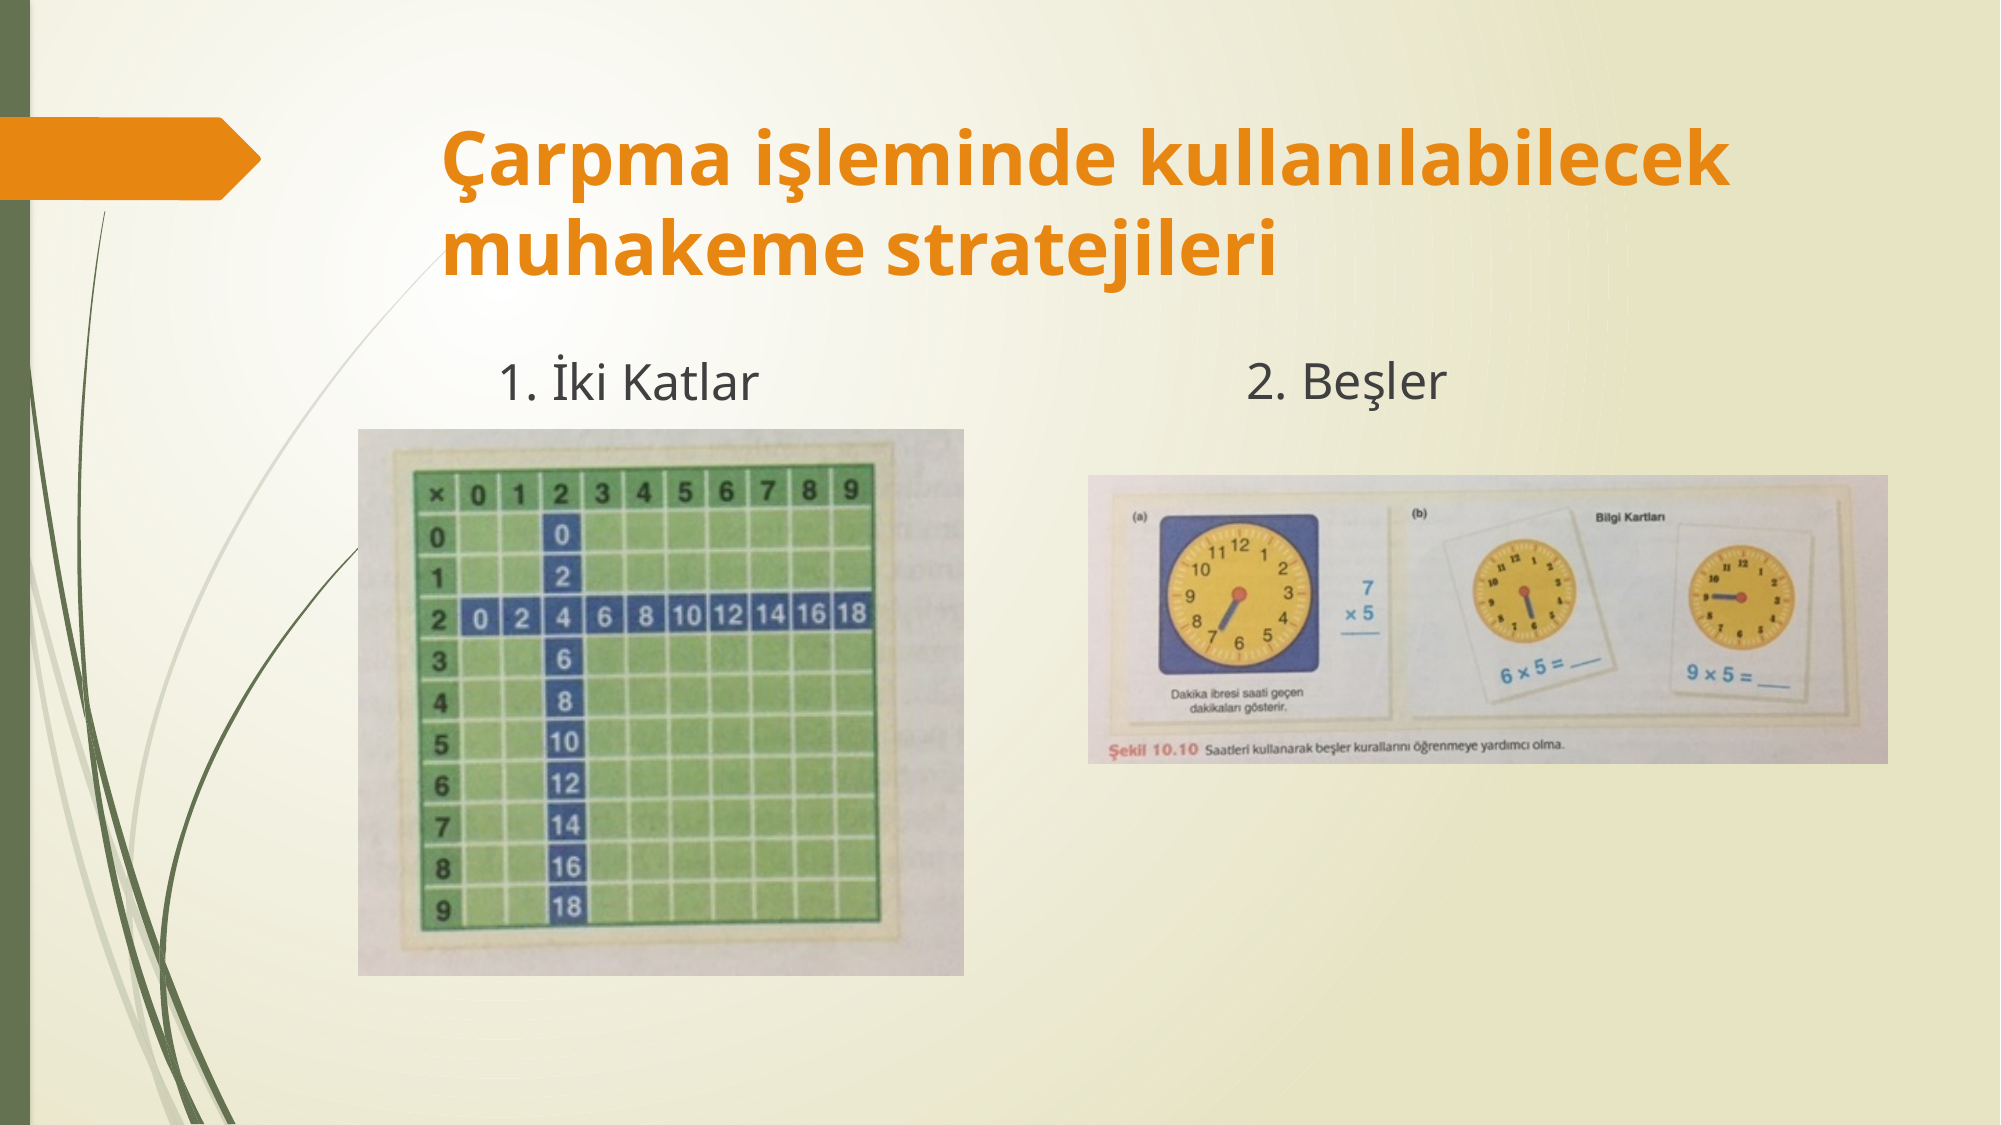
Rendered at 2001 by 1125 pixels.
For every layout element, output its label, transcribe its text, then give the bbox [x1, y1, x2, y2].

list 1. İki Katlar [482, 323, 1138, 419]
list 2. Beşler [1231, 323, 1888, 418]
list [1088, 475, 1888, 765]
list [358, 429, 964, 976]
title Çarpma işleminde kullanılabilecek muhakeme stratejileri [425, 102, 1888, 313]
